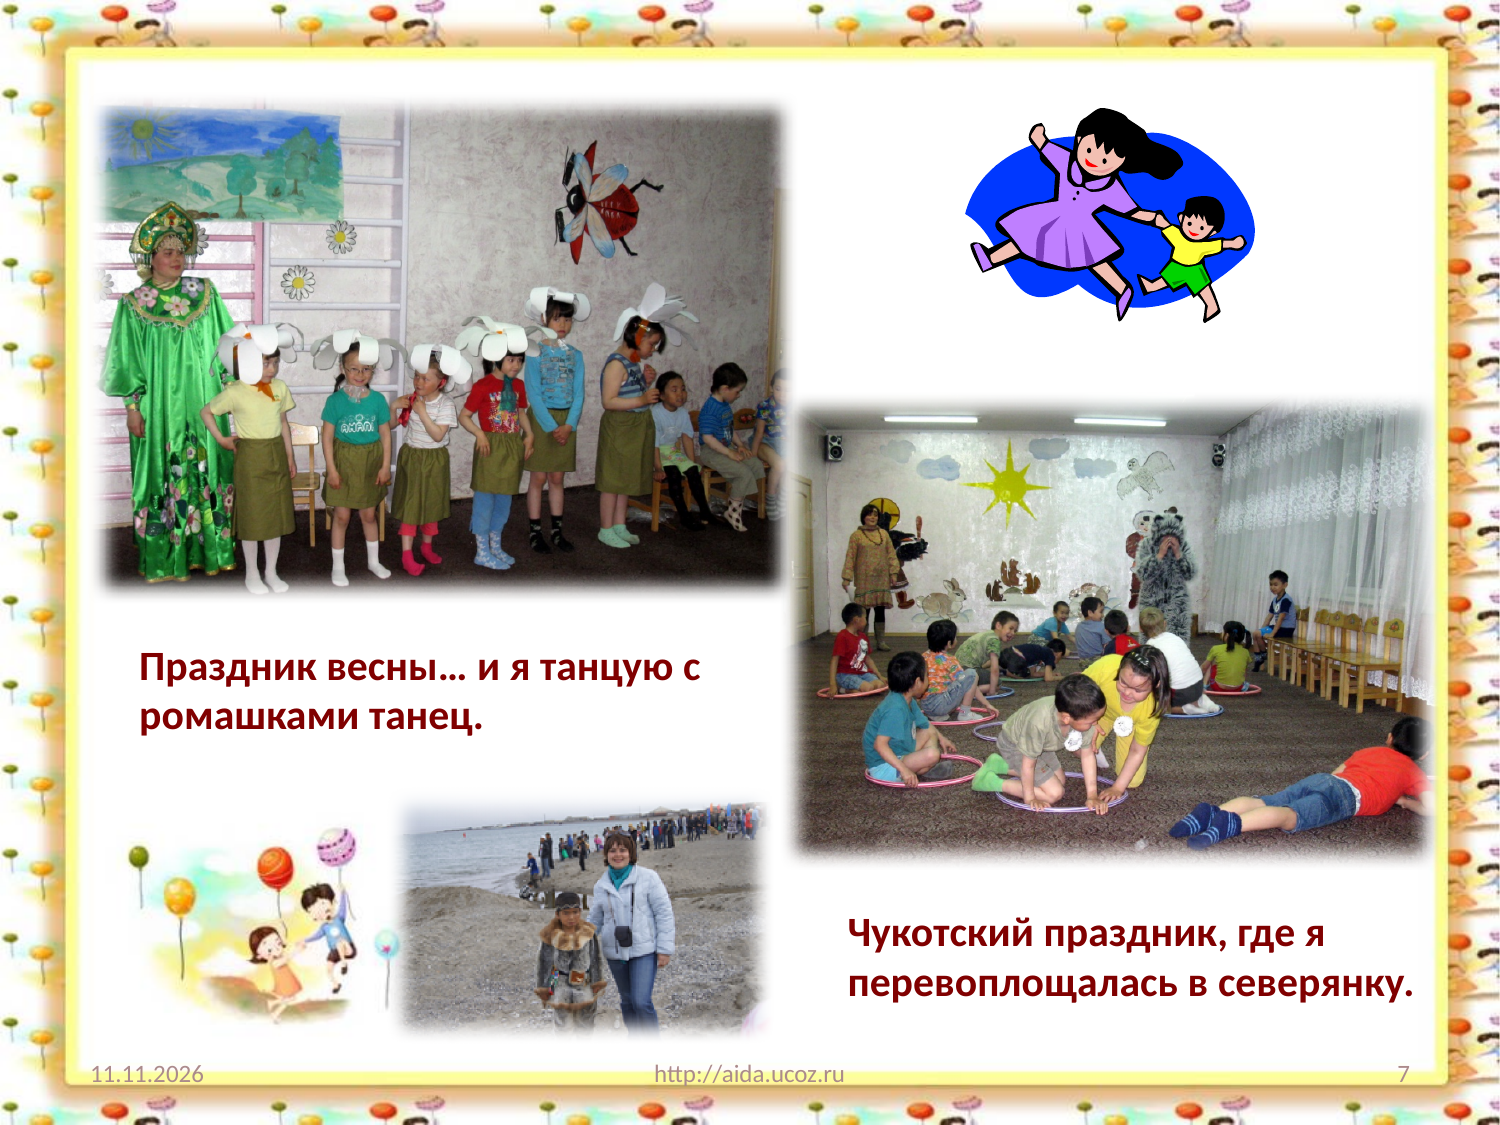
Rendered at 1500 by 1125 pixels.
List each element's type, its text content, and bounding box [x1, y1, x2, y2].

text_box Чукотский праздник, где я перевоплощалась в северянку. [832, 897, 1459, 1013]
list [88, 91, 798, 605]
text_box Праздник весны… и я танцую с ромашками танец. [124, 630, 727, 746]
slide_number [75, 1042, 425, 1103]
slide_number 7 [1074, 1042, 1425, 1103]
picture [0, 0, 1500, 1125]
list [778, 391, 1442, 871]
footer http://aida.ucoz.ru [512, 1042, 988, 1103]
